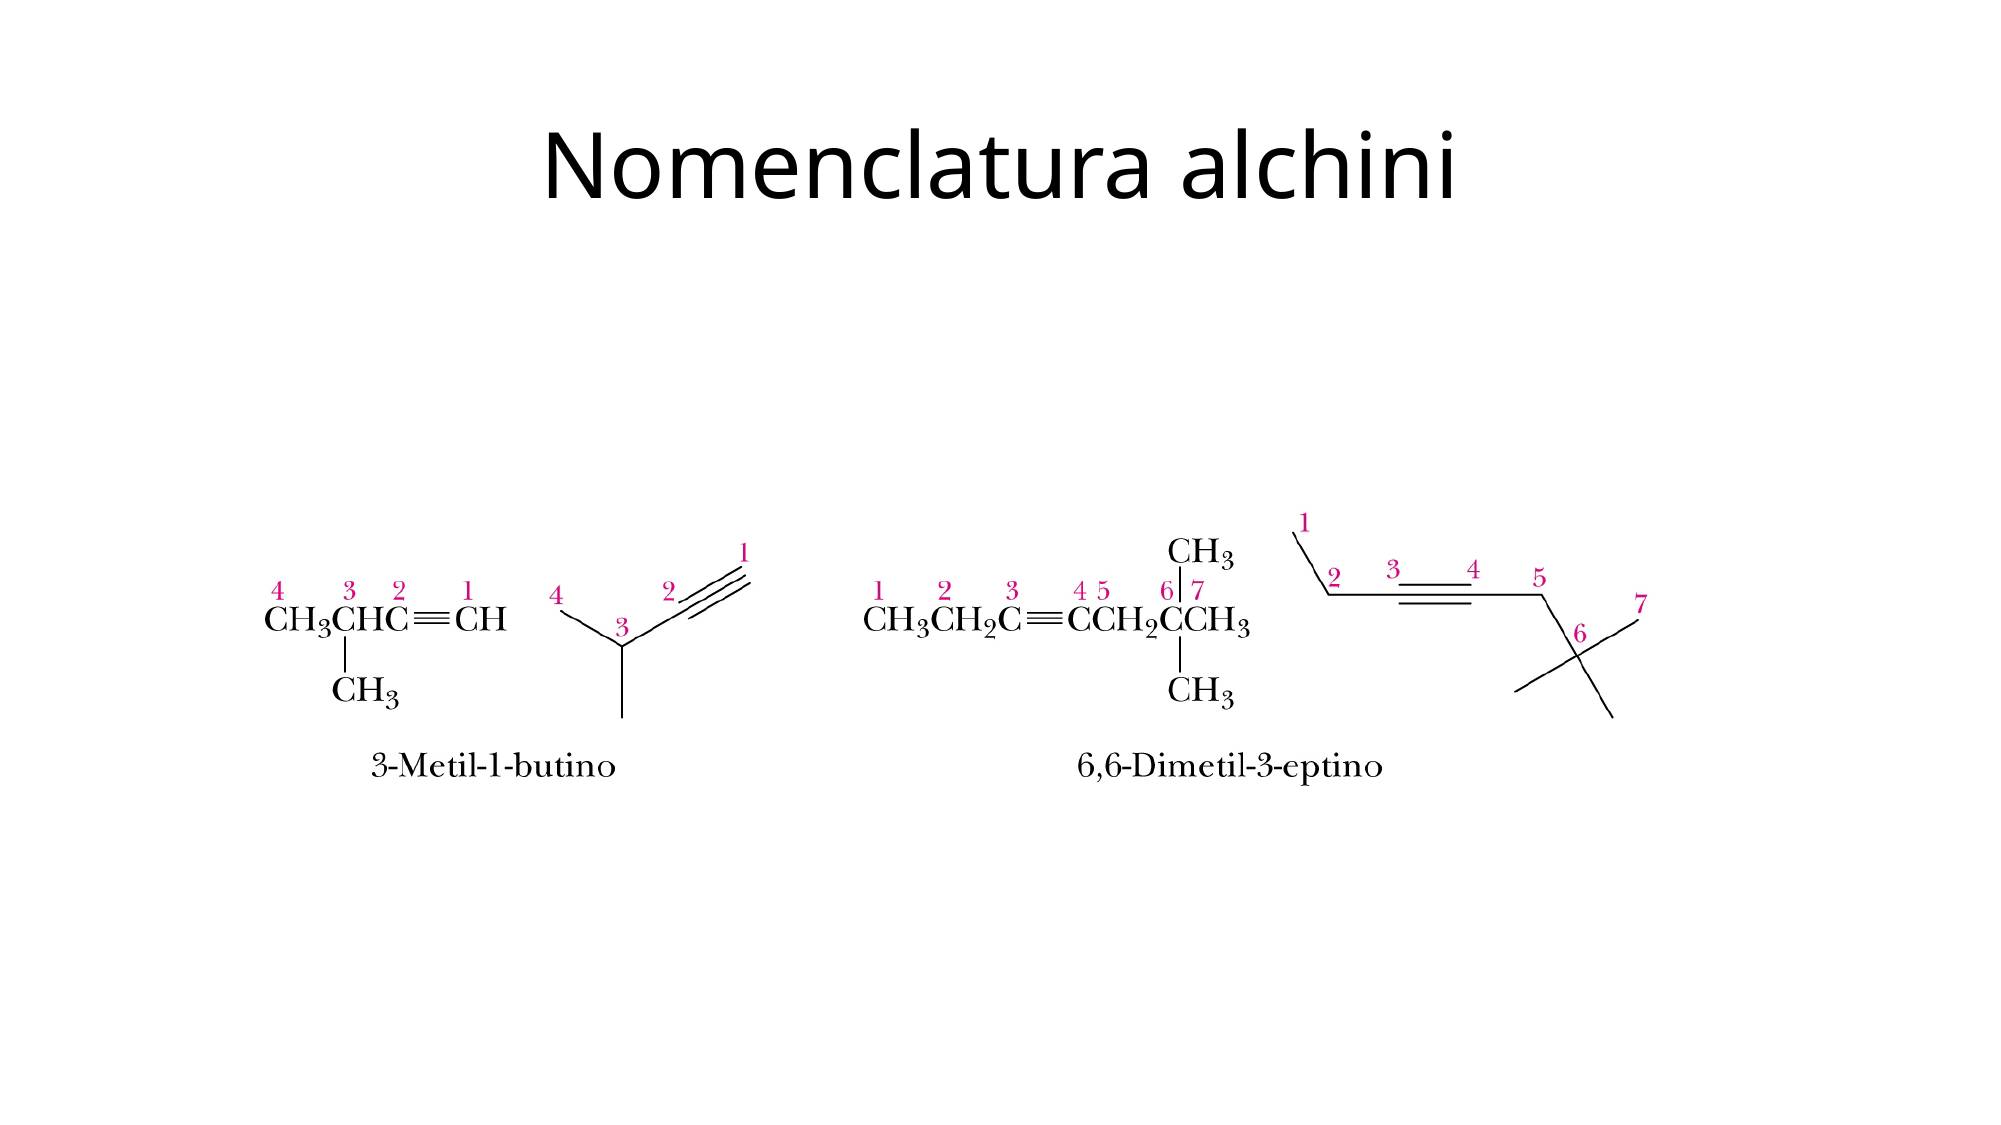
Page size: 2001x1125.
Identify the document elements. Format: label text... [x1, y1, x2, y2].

title Nomenclatura alchini [137, 59, 1863, 278]
picture [206, 453, 1707, 810]
